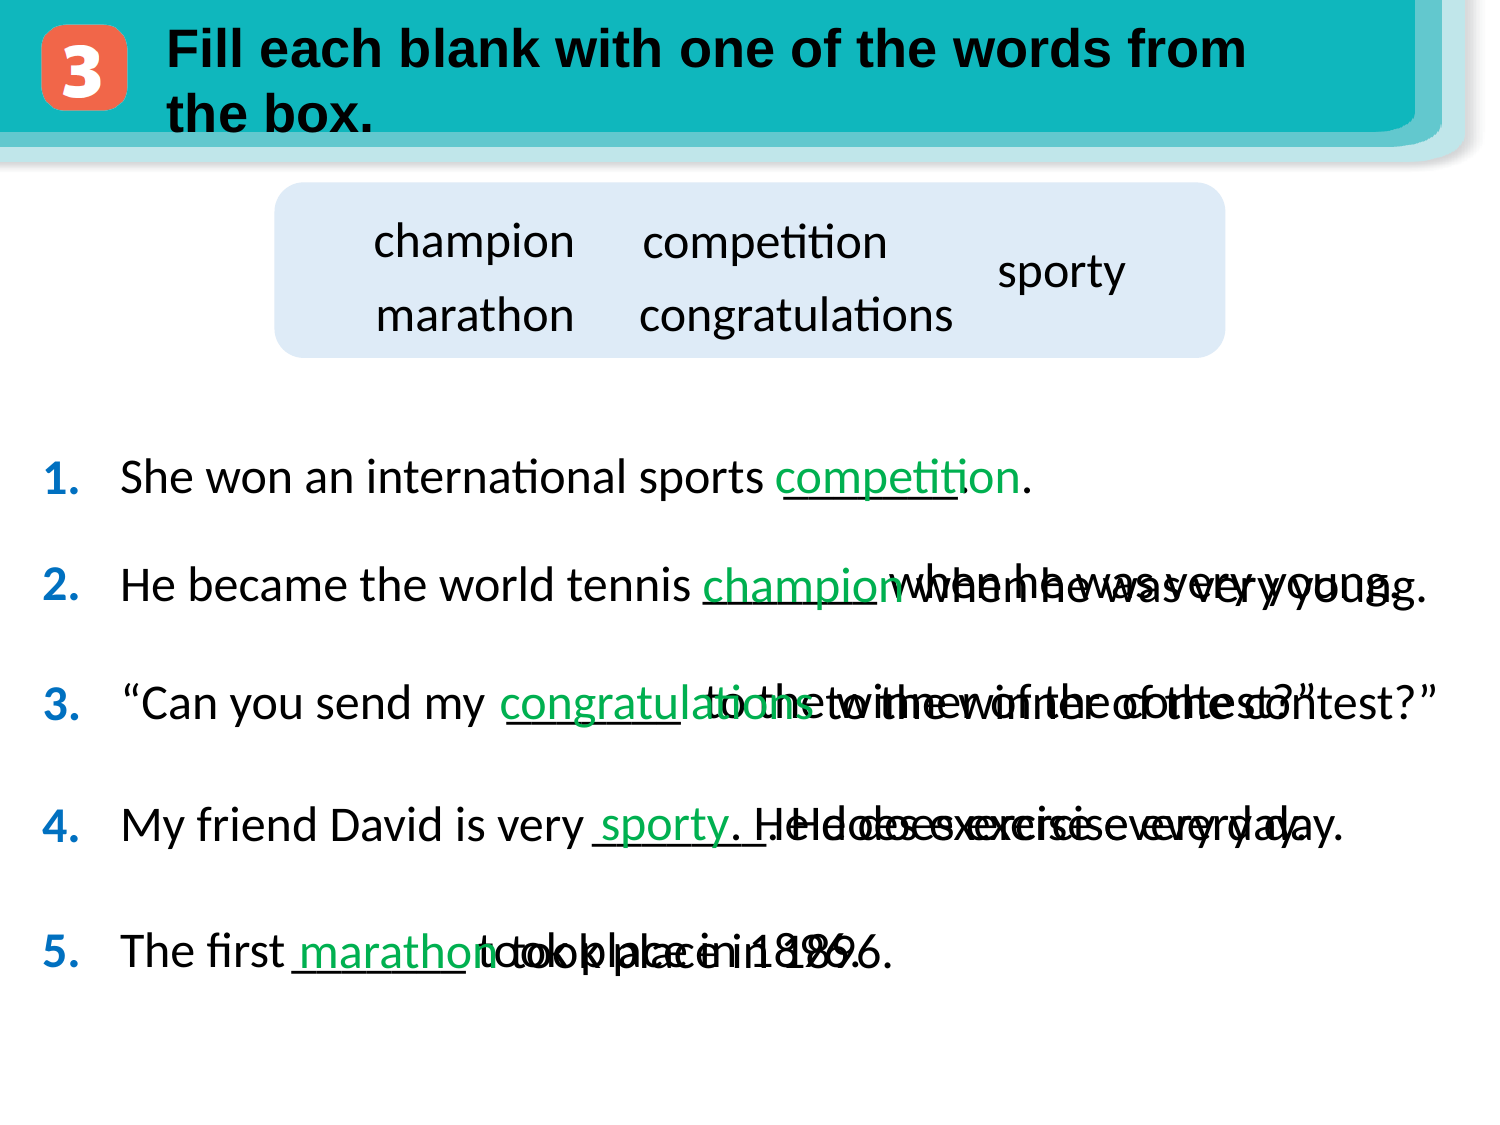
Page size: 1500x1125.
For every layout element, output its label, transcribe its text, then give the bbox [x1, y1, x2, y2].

text_box _______ took place in 1896. [276, 910, 284, 985]
text_box 4. [27, 785, 106, 861]
text_box marathon took place in 1896. [284, 910, 1056, 986]
text_box marathon [360, 274, 595, 350]
text_box competition. [760, 436, 1063, 512]
text_box competition [627, 201, 914, 274]
text_box congratulations to the winner of the contest?” [484, 662, 1487, 738]
text_box sporty. He does exercise every day. [586, 783, 1459, 858]
text_box 2. [27, 542, 106, 618]
text_box congratulations [624, 274, 1026, 350]
text_box [273, 181, 1227, 359]
text_box 1. [27, 437, 106, 513]
text_box 3. [27, 663, 106, 738]
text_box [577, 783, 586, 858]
text_box The first [105, 910, 276, 985]
text_box My friend David is very [105, 783, 641, 859]
text_box “Can you send my [105, 661, 491, 737]
text_box champion when he was very young. [687, 544, 1487, 620]
picture [0, 0, 1500, 181]
text_box champion [358, 200, 598, 276]
text_box 5. [27, 910, 105, 985]
text_box She won an international sports [105, 436, 760, 512]
text_box sporty [982, 229, 1169, 305]
text_box He became the world tennis [105, 543, 687, 619]
